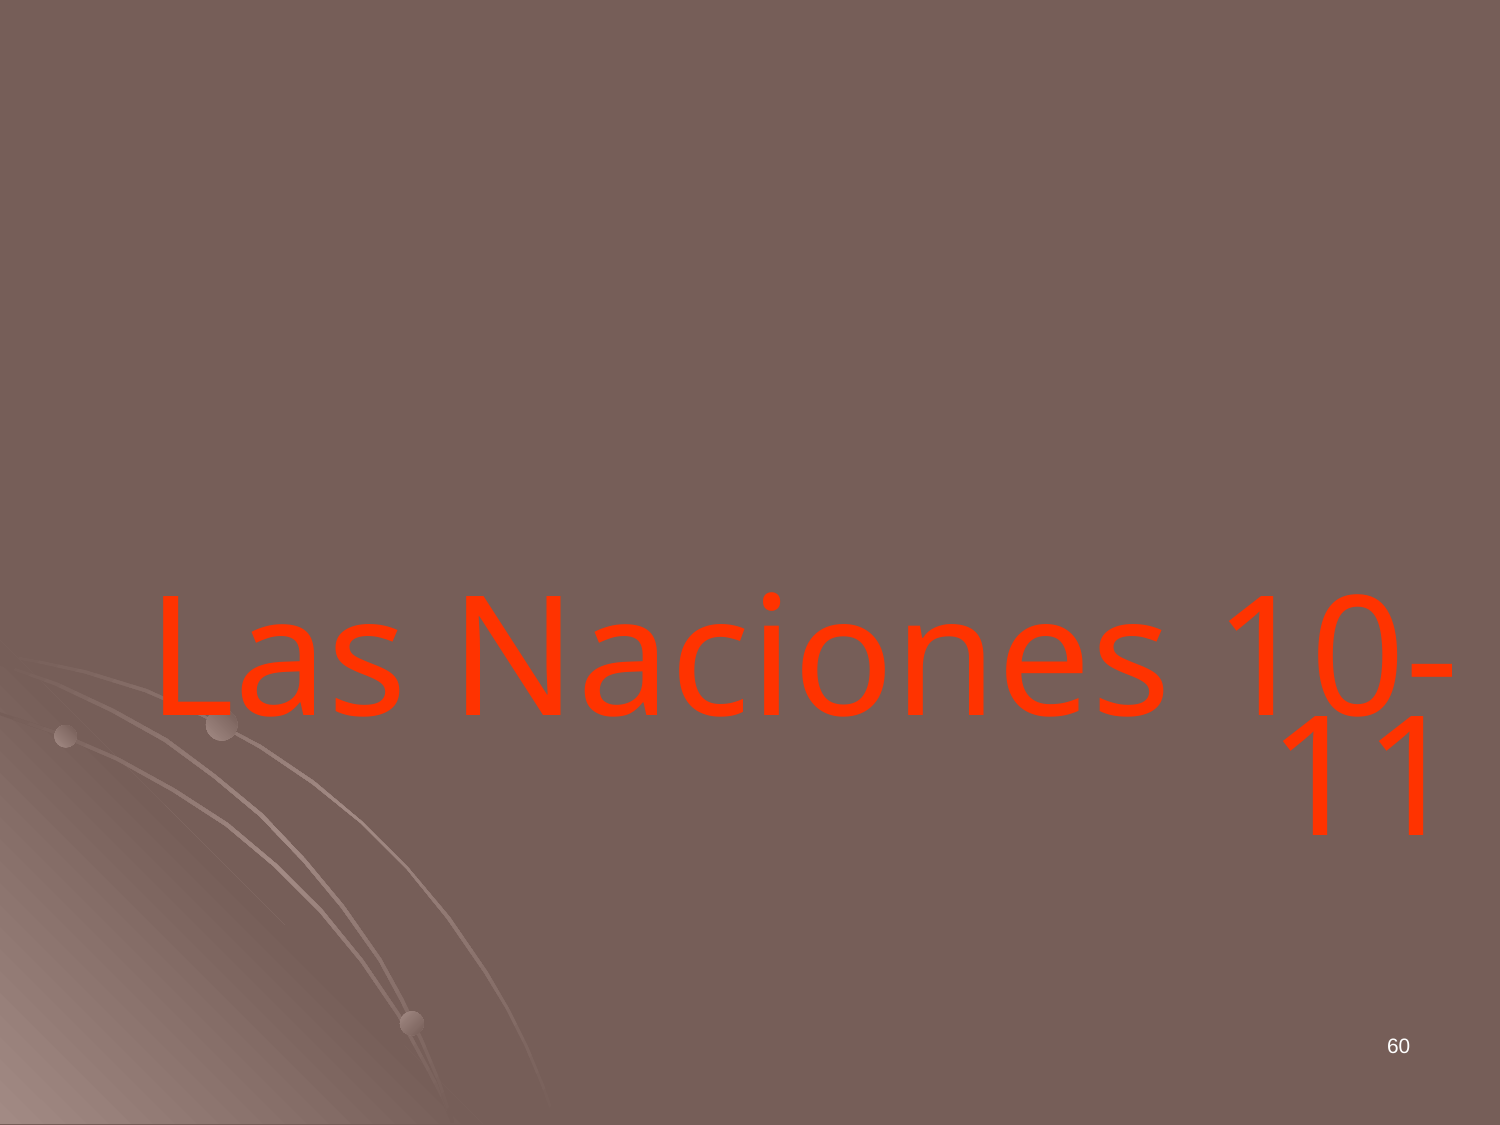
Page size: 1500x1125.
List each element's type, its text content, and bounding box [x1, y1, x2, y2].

list Las Naciones 10-11 [99, 612, 1475, 913]
slide_number 60 [1074, 1025, 1425, 1100]
